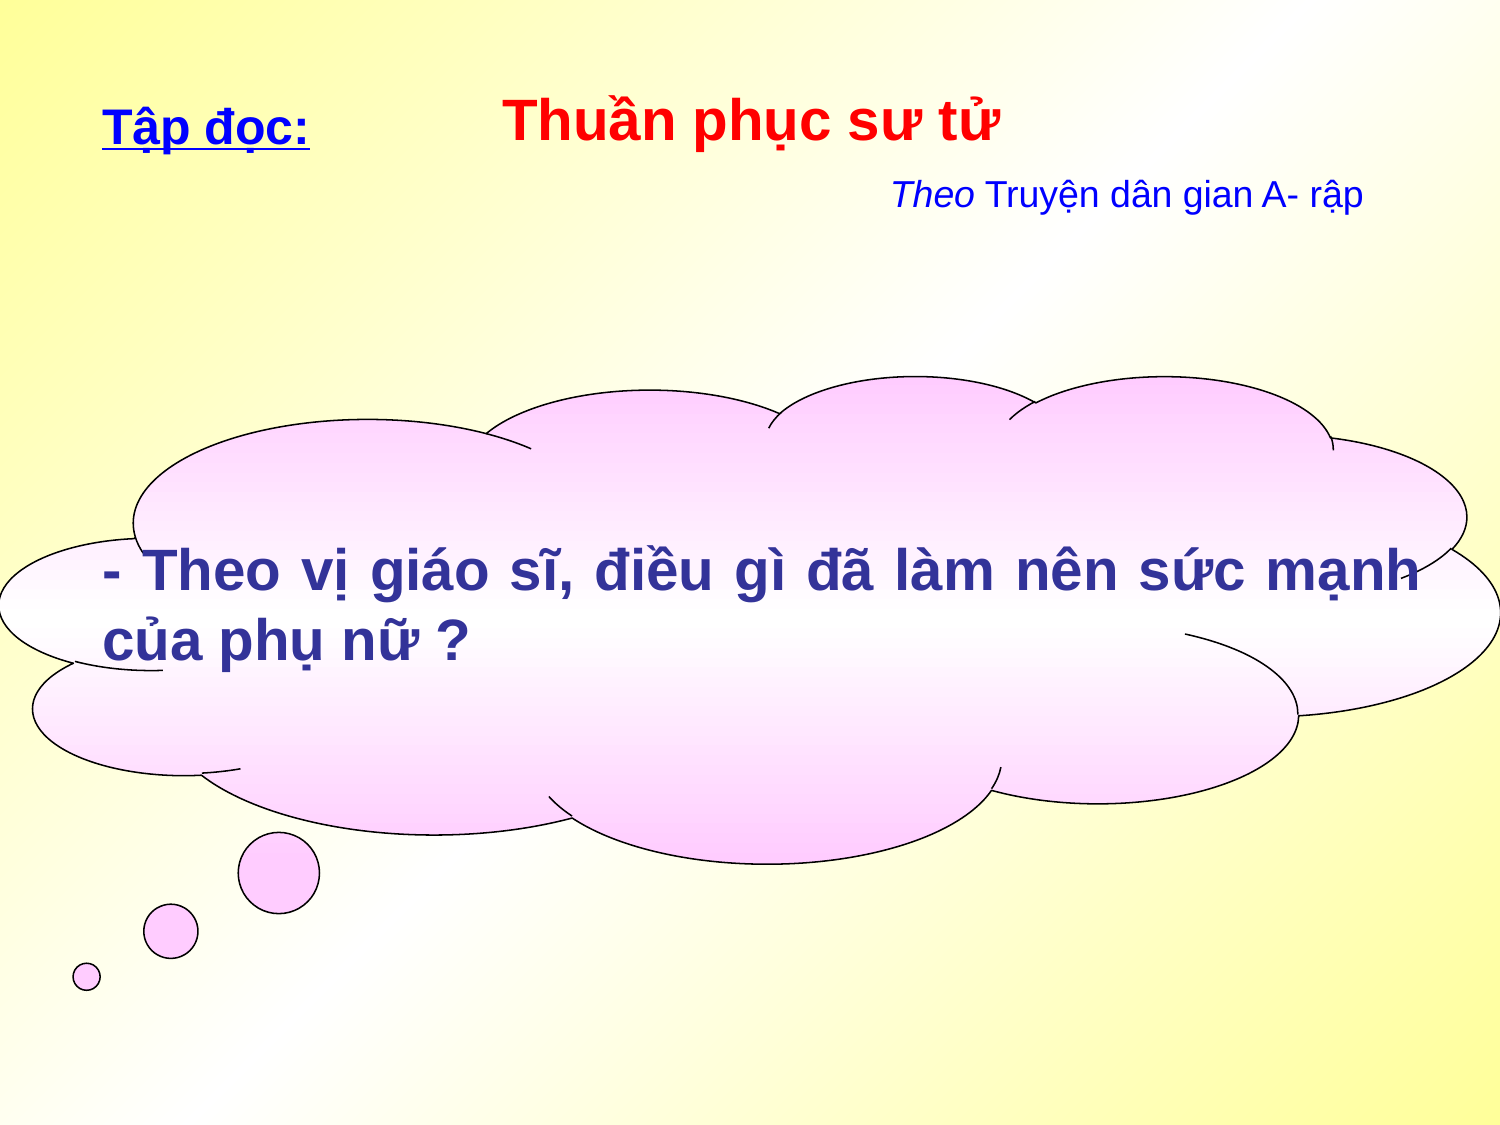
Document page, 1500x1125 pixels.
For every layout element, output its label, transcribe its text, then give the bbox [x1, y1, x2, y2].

text_box Thuần phục sư tử [487, 75, 1188, 160]
text_box [133, 376, 1500, 684]
text_box Tập đọc: [87, 87, 438, 163]
text_box Theo Truyện dân gian A- rập [874, 162, 1463, 223]
text_box [143, 904, 198, 959]
text_box [238, 832, 320, 914]
text_box - Theo vị giáo sĩ, điều gì đã làm nên sức mạnh của phụ nữ ? [87, 525, 1438, 788]
text_box [73, 963, 101, 991]
text_box [0, 544, 87, 761]
text_box [220, 788, 1213, 865]
